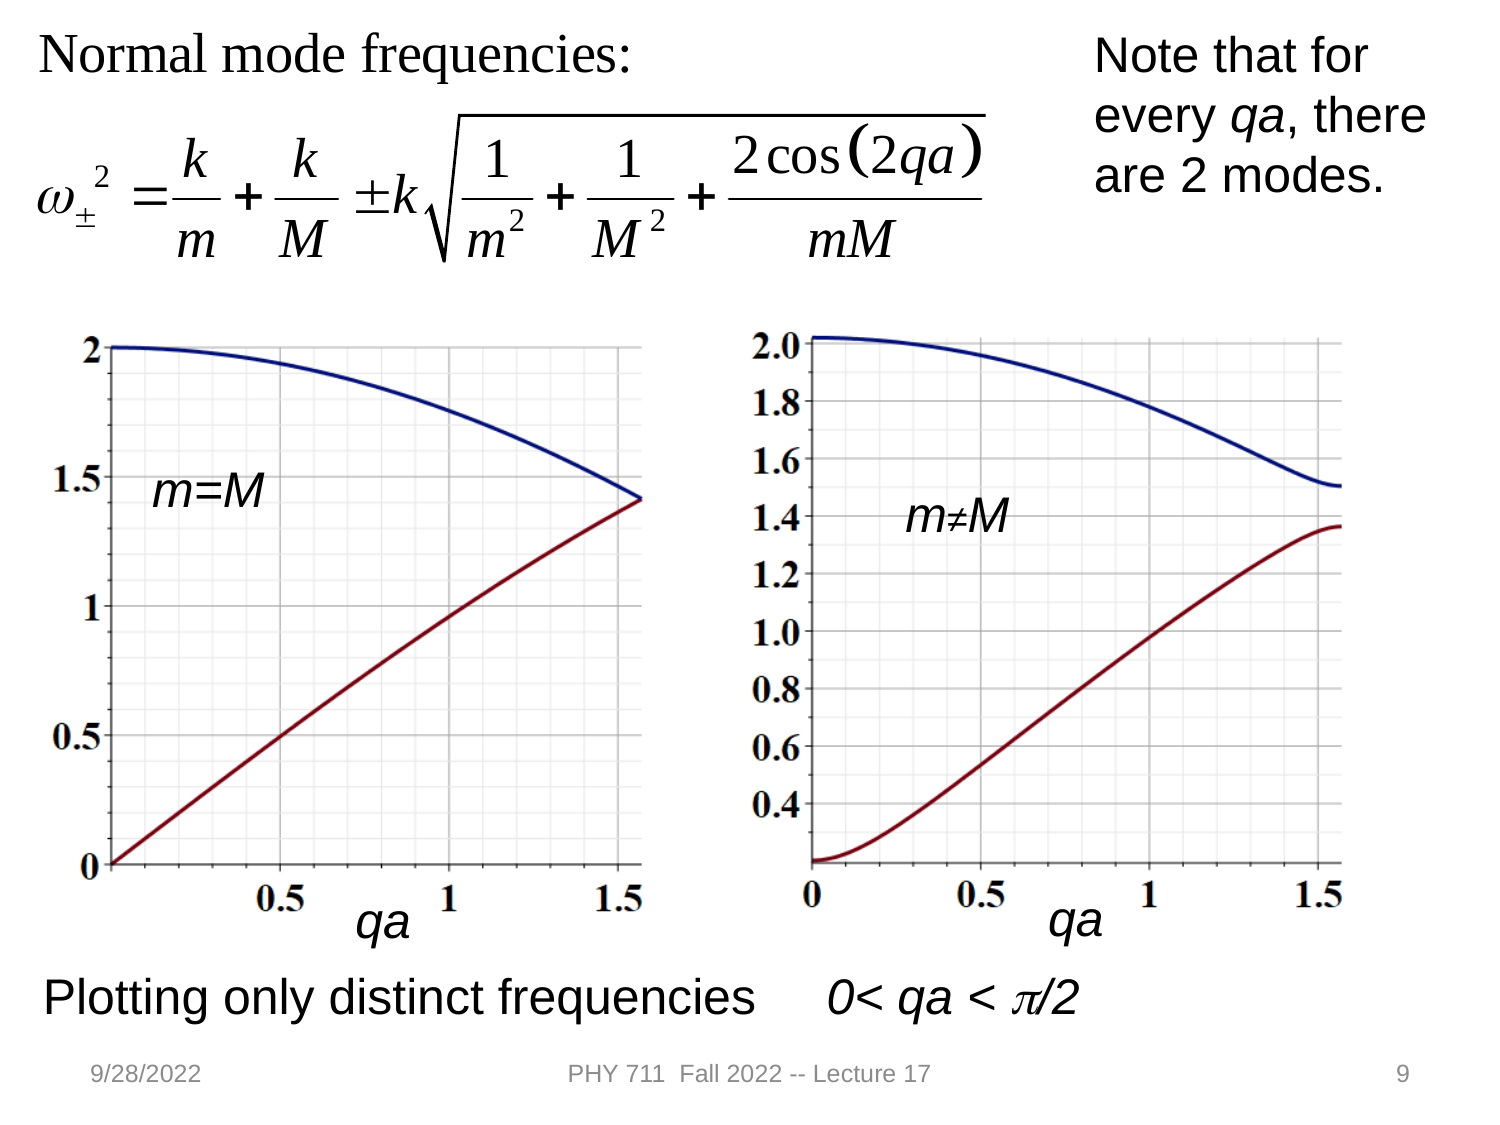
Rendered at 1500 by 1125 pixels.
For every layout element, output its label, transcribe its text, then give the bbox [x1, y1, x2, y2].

text_box Plotting only distinct frequencies 0< qa < p/2 [28, 957, 1451, 1033]
slide_number 9 [1074, 1042, 1425, 1103]
picture [24, 316, 657, 949]
text_box Note that for every qa, there are 2 modes. [1079, 15, 1451, 210]
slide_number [75, 1042, 425, 1103]
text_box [27, 19, 997, 275]
footer PHY 711 Fall 2022 -- Lecture 17 [512, 1042, 988, 1103]
picture [724, 312, 1357, 944]
